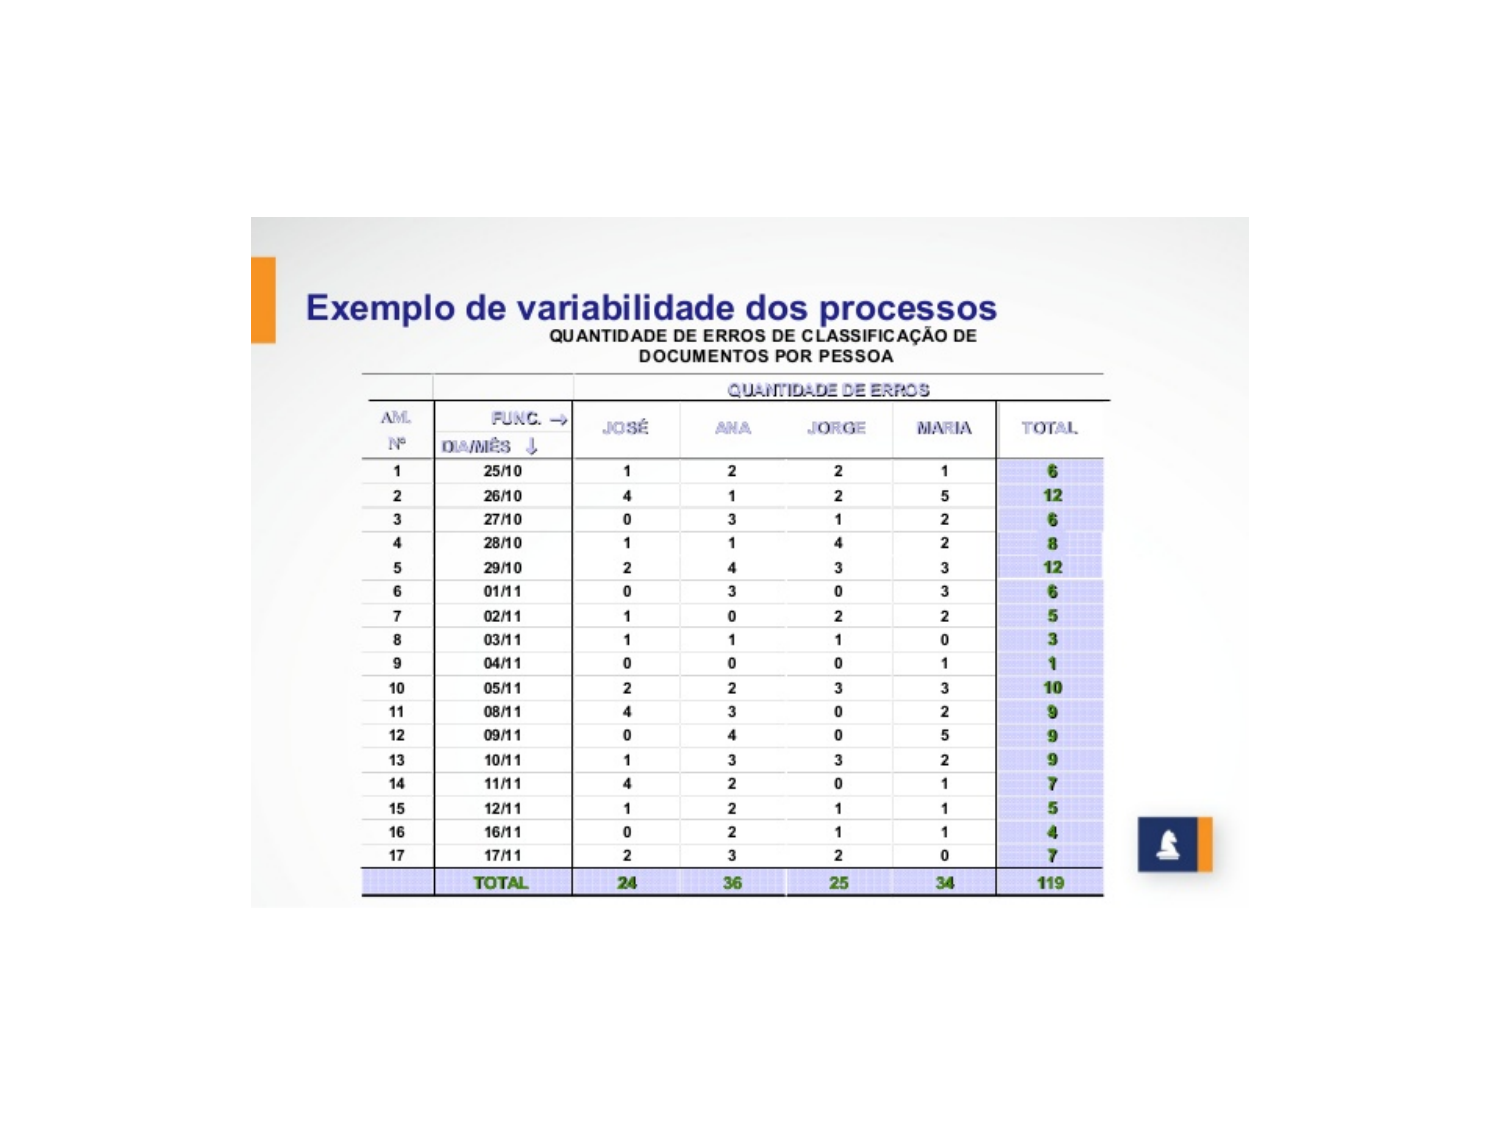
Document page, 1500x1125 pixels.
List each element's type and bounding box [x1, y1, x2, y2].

picture [251, 216, 1249, 909]
